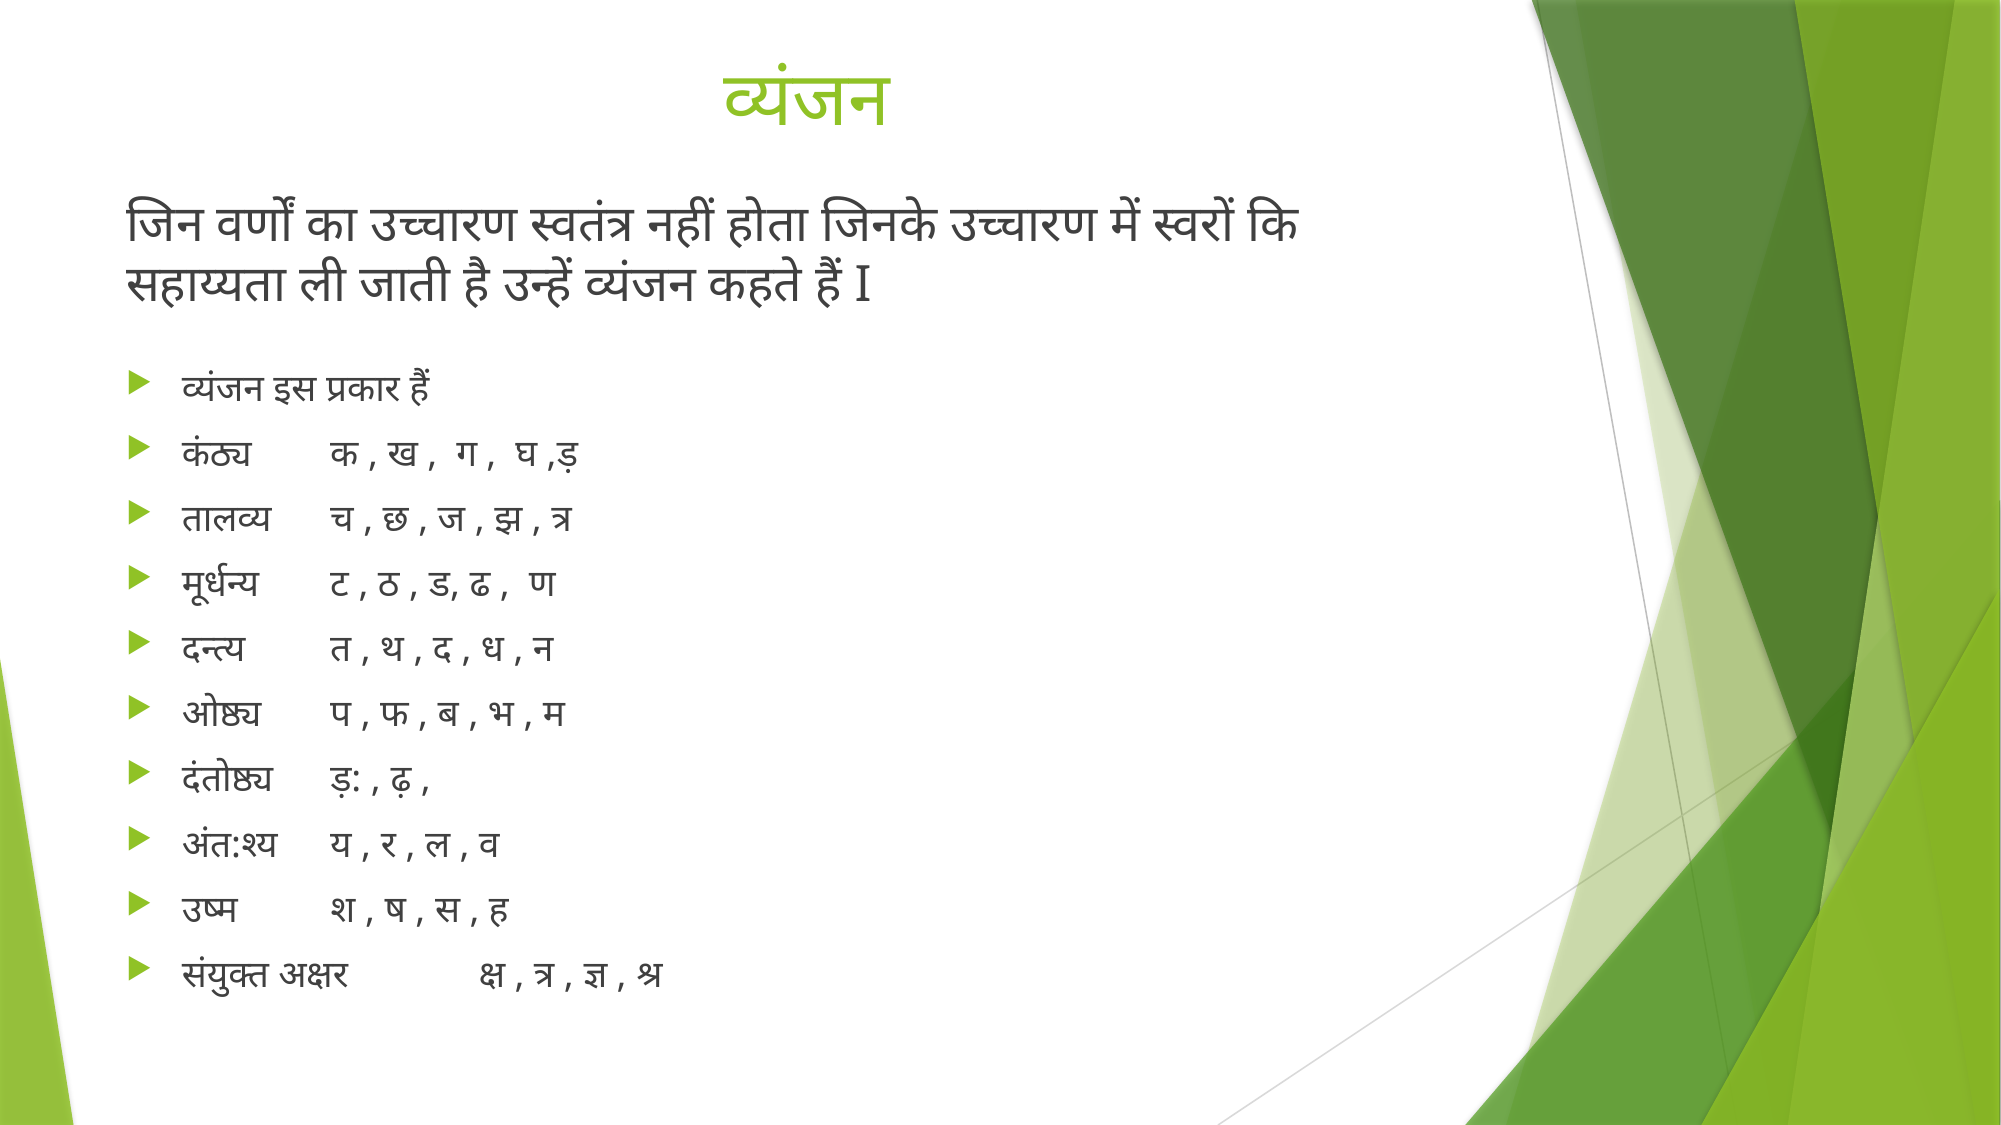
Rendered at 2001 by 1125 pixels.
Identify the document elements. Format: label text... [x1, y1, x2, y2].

title व्यंजन [111, 42, 1522, 155]
list व्यंजन इस प्रकार हैं कंठ्य क , ख , ग , घ ,ड़ तालव्य च , छ , ज , झ , त्र मूर्धन्य ट , ठ , ड, ढ , ण दन्त्य त , थ , द , ध , न ओष्ठ्य प , फ , ब , भ , म दंतोष्ठ्य ड़: , ढ़ , अंत:श्य य , र , ल , व उष्म श , ष , स , ह संयुक्त अक्षर क्ष , त्र , ज्ञ , श्र [111, 356, 926, 1010]
list जिन वर्णों का उच्चारण स्वतंत्र नहीं होता जिनके उच्चारण में स्वरों कि सहाय्यता ली जाती है उन्हें व्यंजन कहते हैं I [111, 156, 1458, 319]
